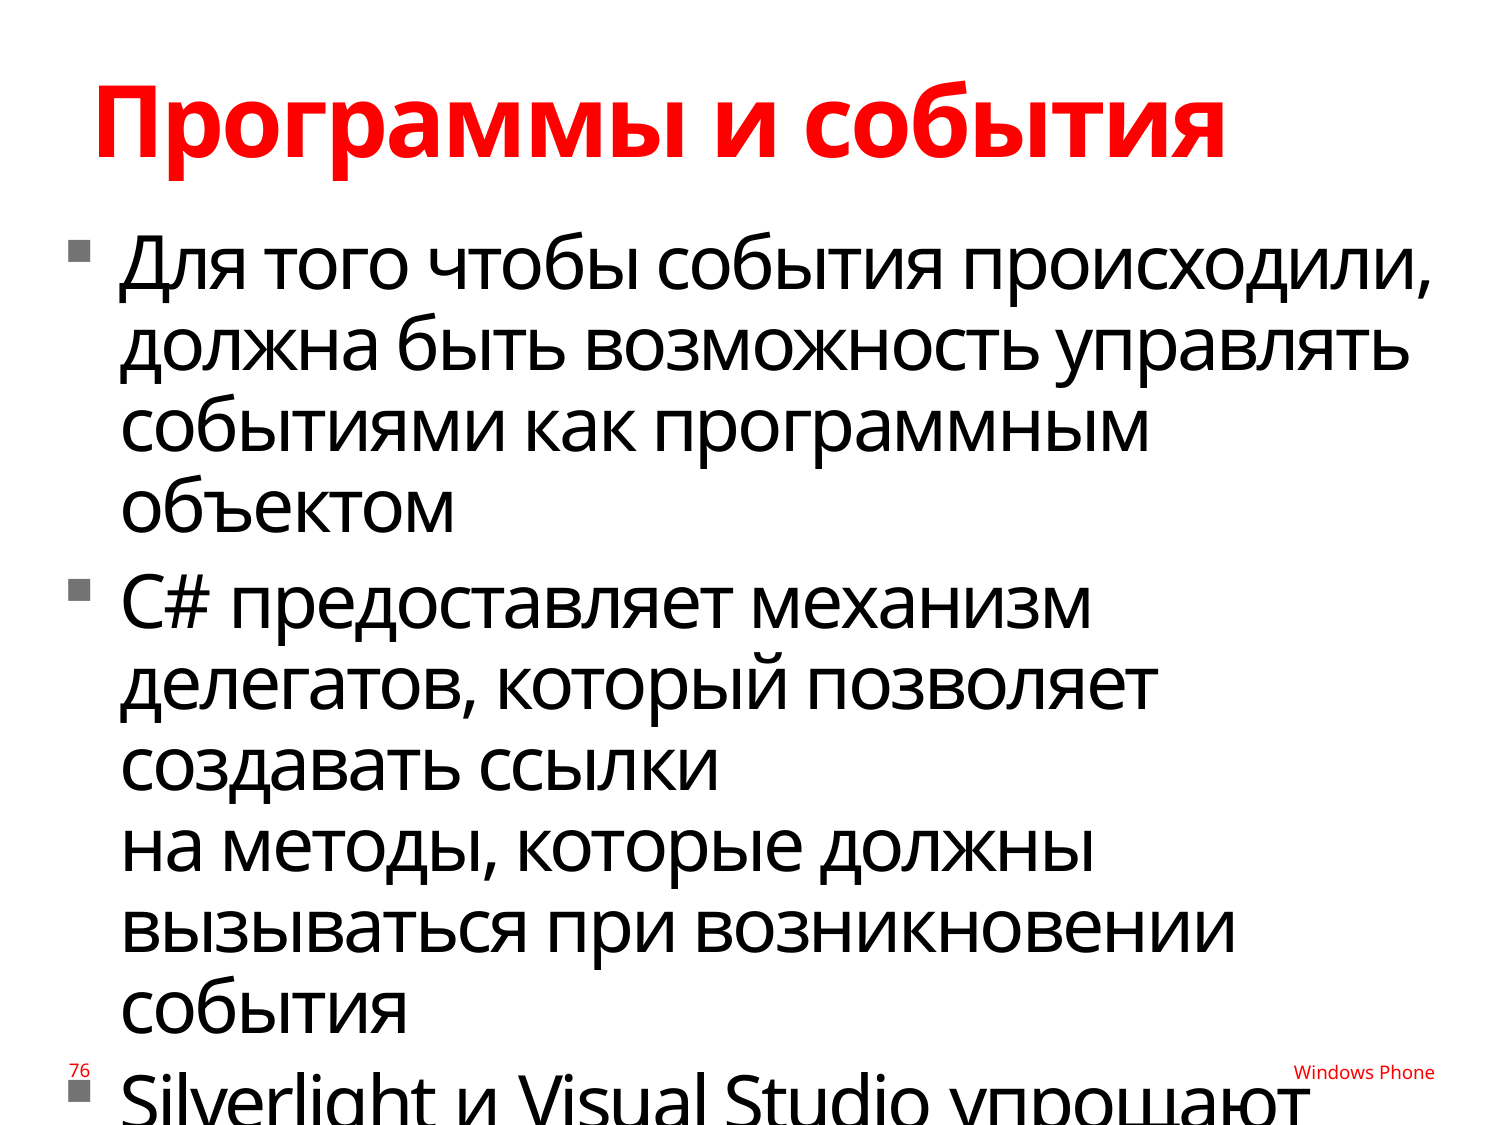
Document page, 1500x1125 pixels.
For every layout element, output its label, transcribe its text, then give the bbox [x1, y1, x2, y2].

slide_number 76 [0, 1053, 91, 1091]
title Программы и события [90, 70, 1463, 180]
list Для того чтобы события происходили, должна быть возможность управлять событиями как программным объектом C# предоставляет механизм делегатов, который позволяет создавать ссылки на методы, которые должны вызываться при возникновении события Silverlight и Visual Studio упрощают работу с событиями [62, 224, 1435, 998]
